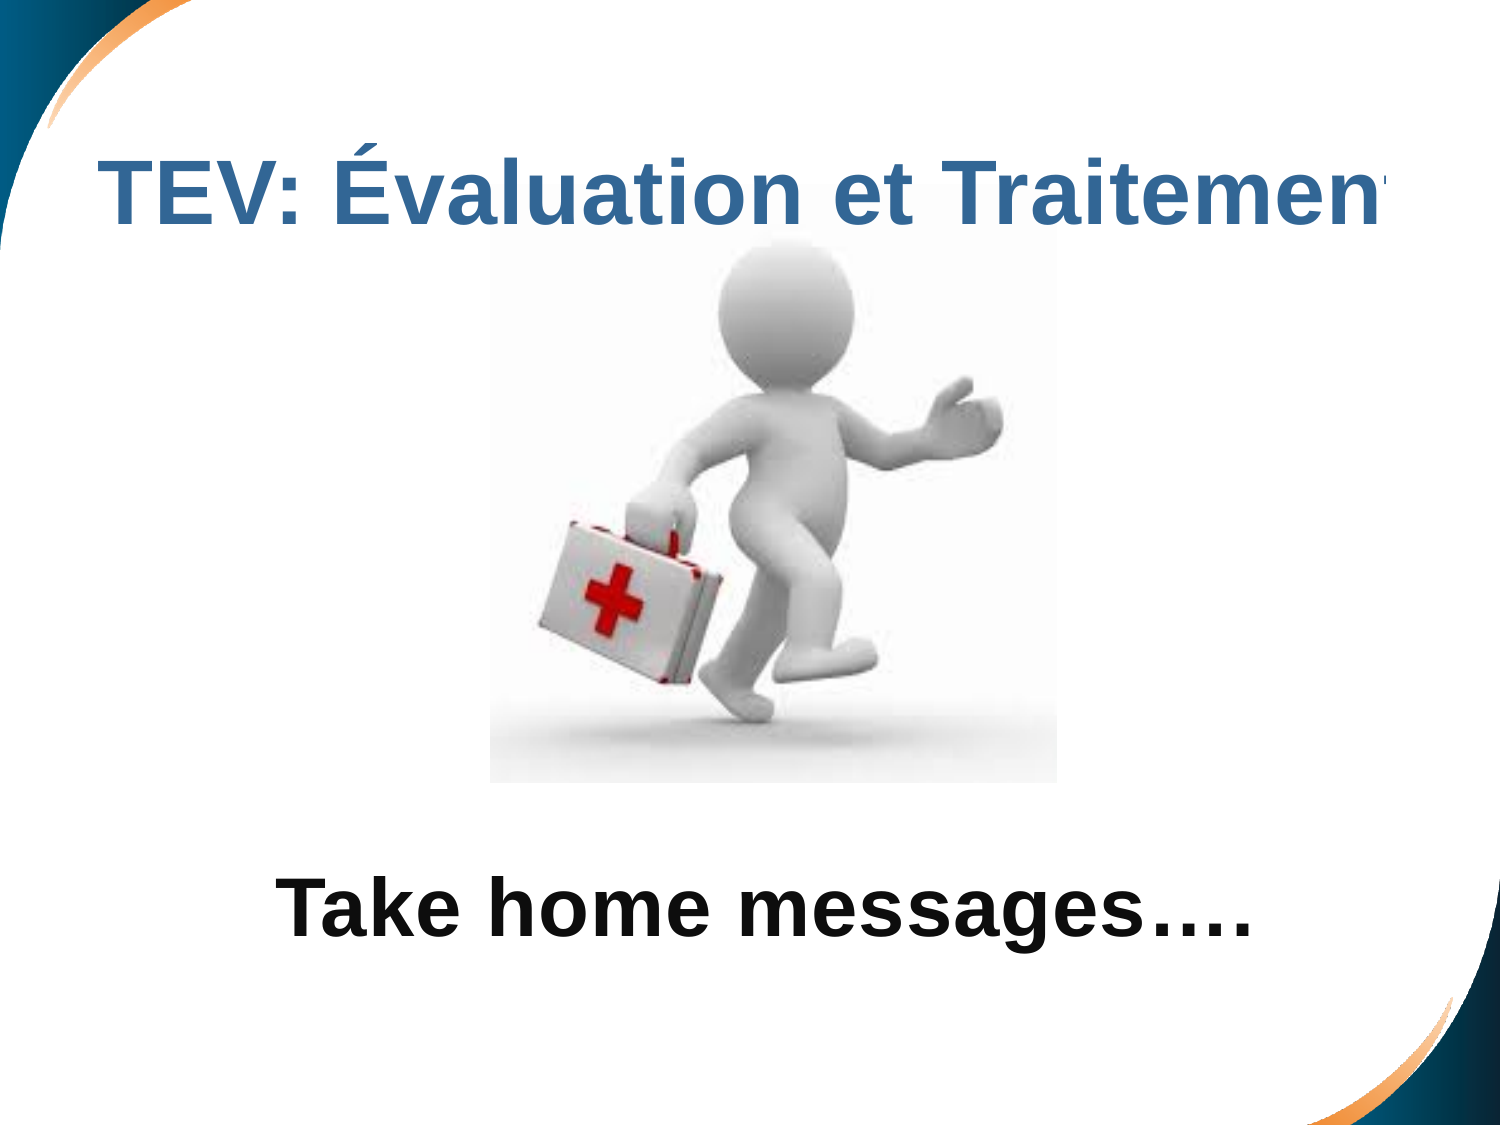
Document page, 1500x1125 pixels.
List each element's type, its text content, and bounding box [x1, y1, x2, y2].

text_box Take home messages….! [235, 846, 1324, 961]
picture [489, 184, 1058, 784]
text_box TEV: Évaluation et Traitement [82, 125, 1432, 251]
picture [1307, 879, 1500, 1125]
picture [0, 0, 193, 250]
